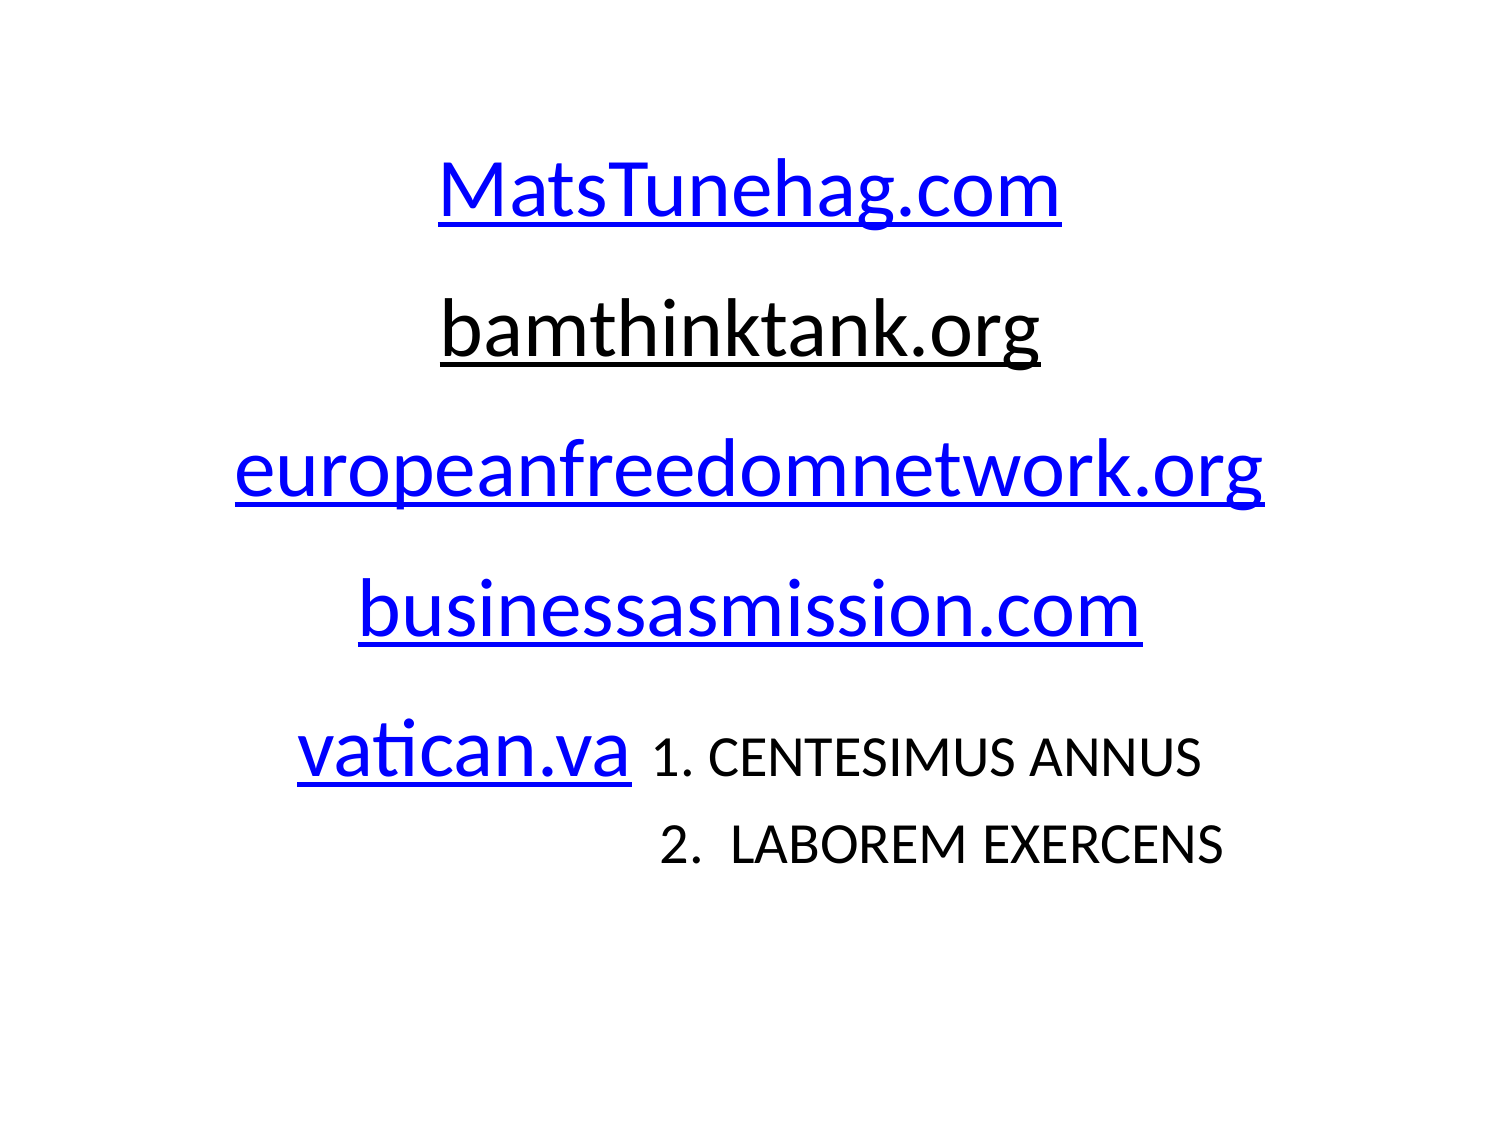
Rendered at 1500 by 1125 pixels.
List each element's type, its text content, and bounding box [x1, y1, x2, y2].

list MatsTunehag.com bamthinktank.org europeanfreedomnetwork.org businessasmission.com vatican.va 1. CENTESIMUS ANNUS 2. LABOREM EXERCENS [75, 125, 1425, 918]
